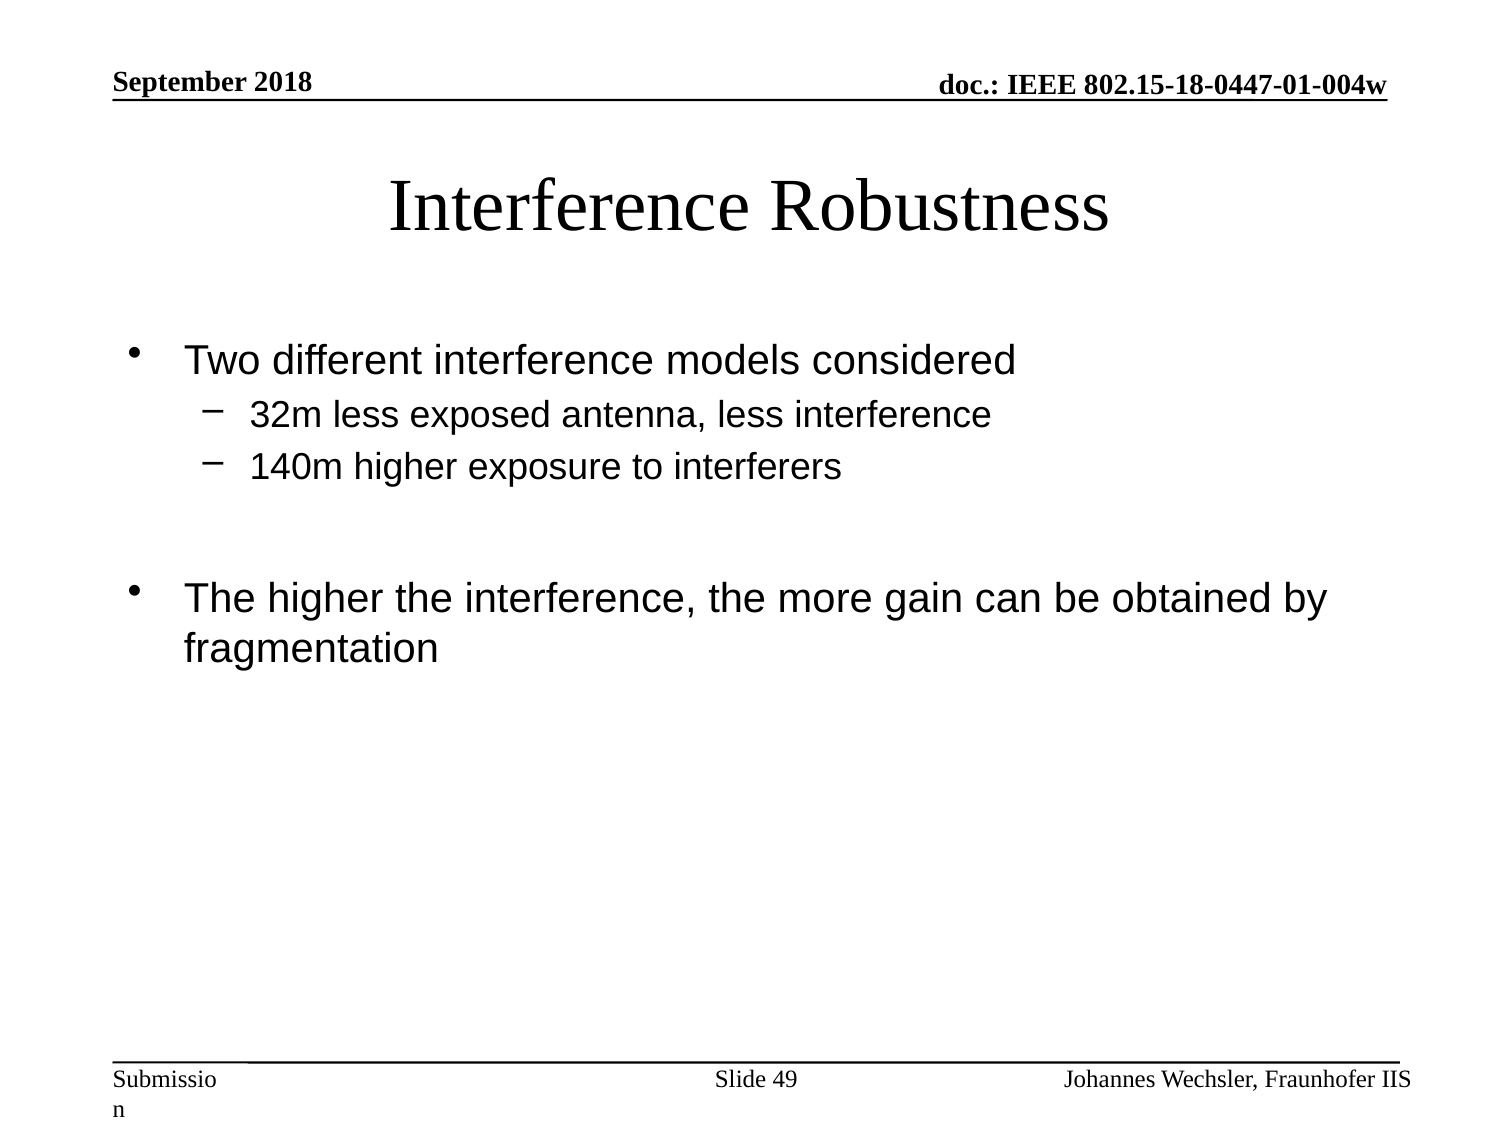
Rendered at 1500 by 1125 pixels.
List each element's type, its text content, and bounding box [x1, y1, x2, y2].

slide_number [112, 62, 375, 98]
title Interference Robustness [112, 112, 1388, 288]
list Two different interference models considered 32m less exposed antenna, less interference 140m higher exposure to interferers The higher the interference, the more gain can be obtained by fragmentation [112, 324, 1388, 1000]
footer Johannes Wechsler, Fraunhofer IIS [900, 1062, 1413, 1093]
slide_number Slide 49 [712, 1062, 800, 1093]
